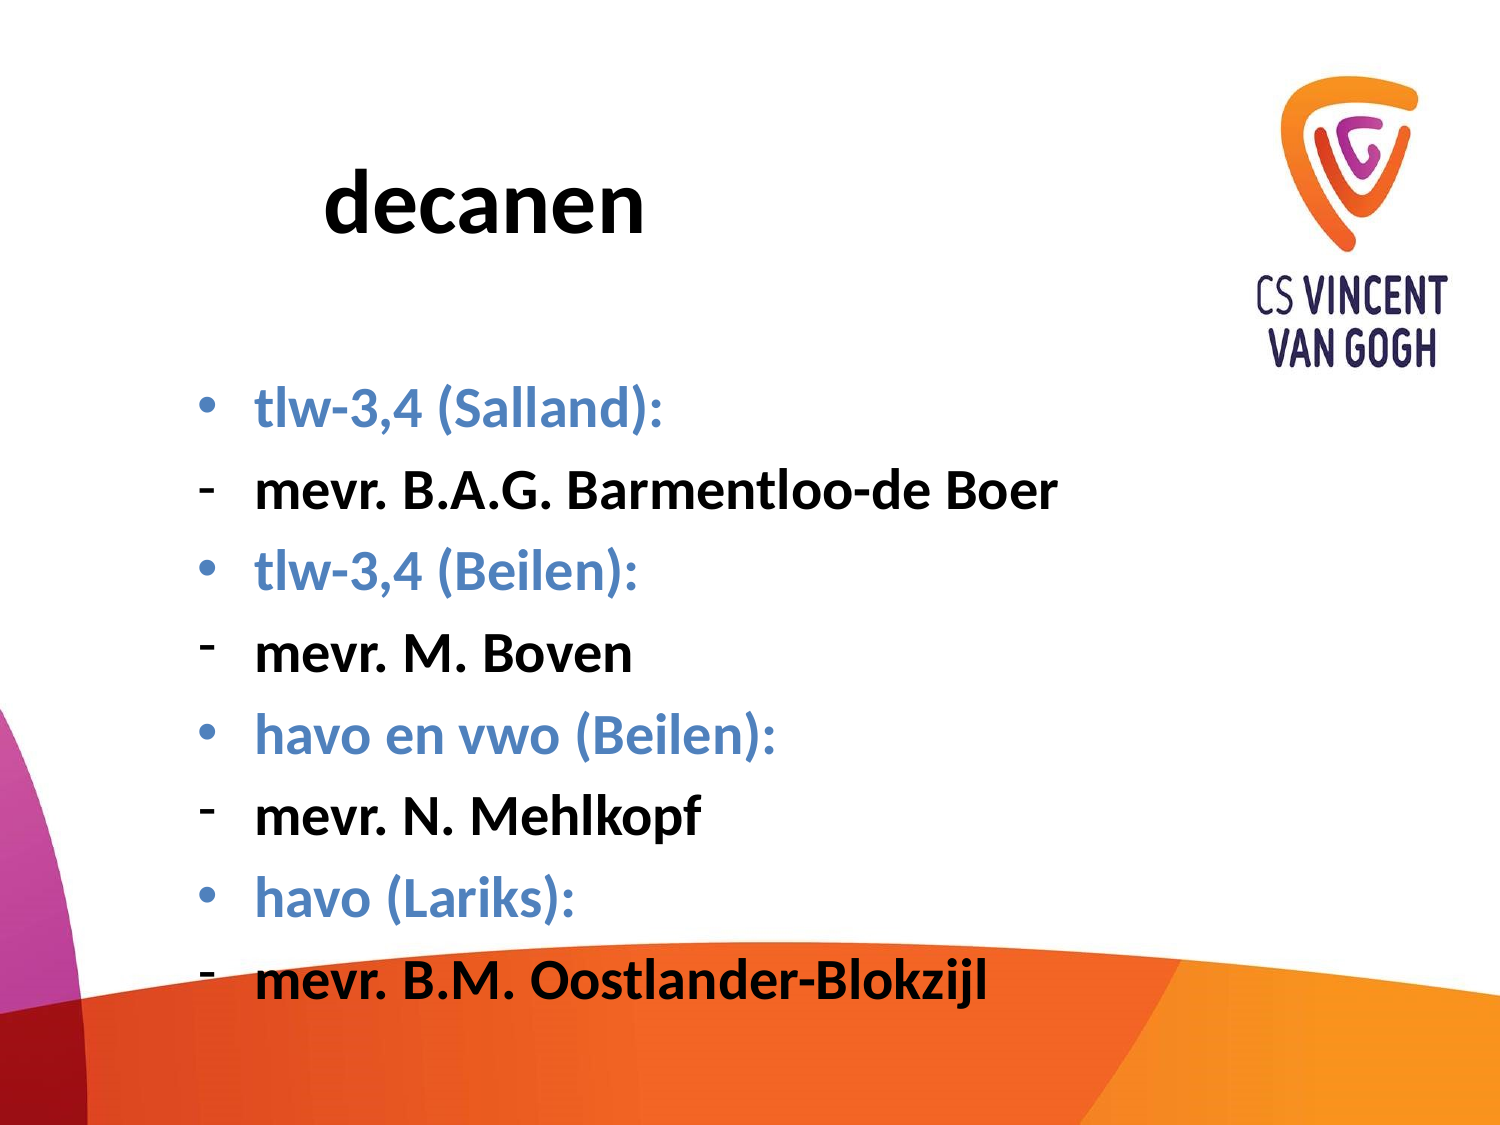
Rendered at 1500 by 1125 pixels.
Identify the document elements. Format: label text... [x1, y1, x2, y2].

title decanen [64, 102, 906, 291]
picture [0, 0, 1500, 1125]
list tlw-3,4 (Salland): mevr. B.A.G. Barmentloo-de Boer tlw-3,4 (Beilen): mevr. M. Boven havo en vwo (Beilen): mevr. N. Mehlkopf havo (Lariks): mevr. B.M. Oostlander-Blokzijl [183, 361, 1424, 1030]
